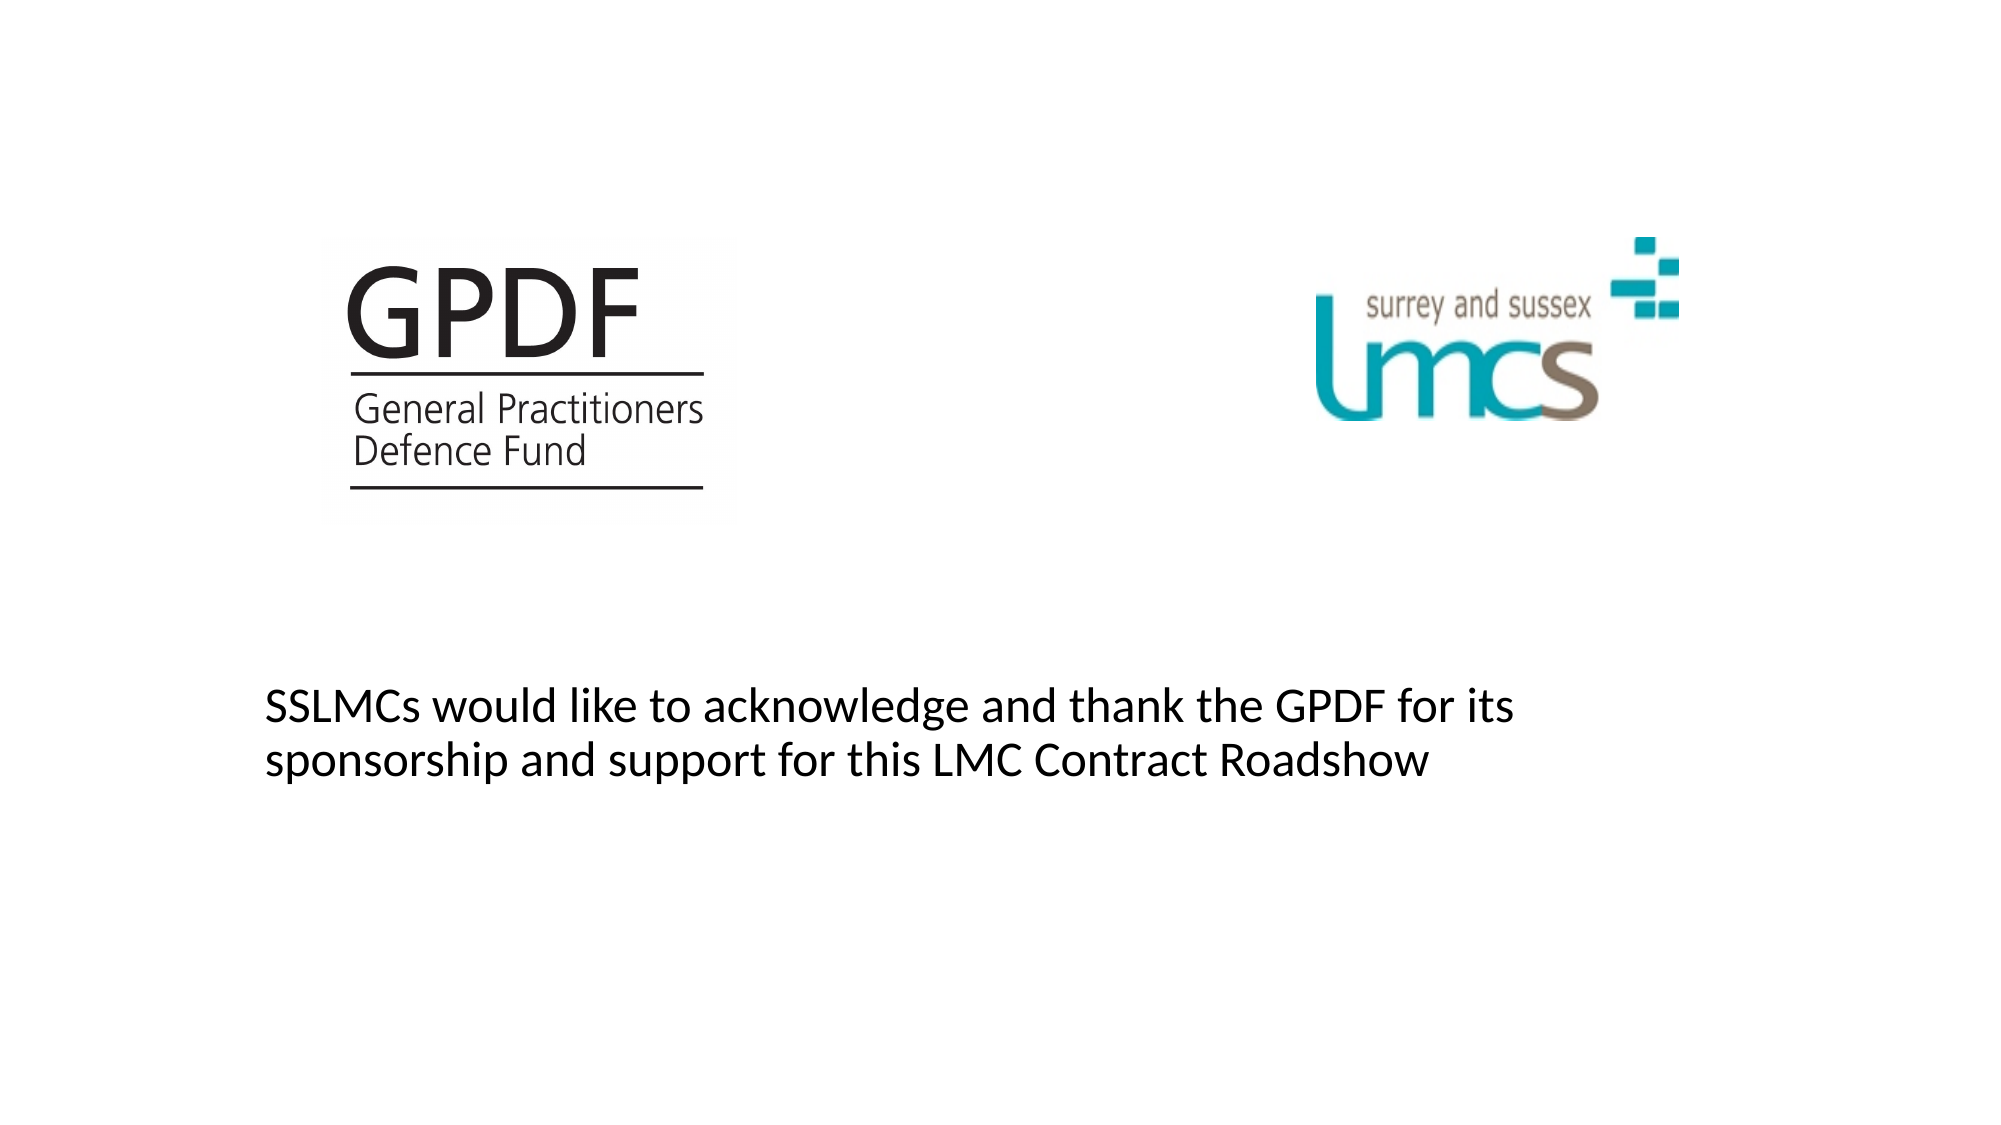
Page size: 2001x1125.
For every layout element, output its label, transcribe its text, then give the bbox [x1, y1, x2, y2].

subtitle SSLMCs would like to acknowledge and thank the GPDF for its sponsorship and support for this LMC Contract Roadshow [249, 590, 1750, 863]
picture [1316, 237, 1679, 421]
picture [321, 237, 737, 525]
